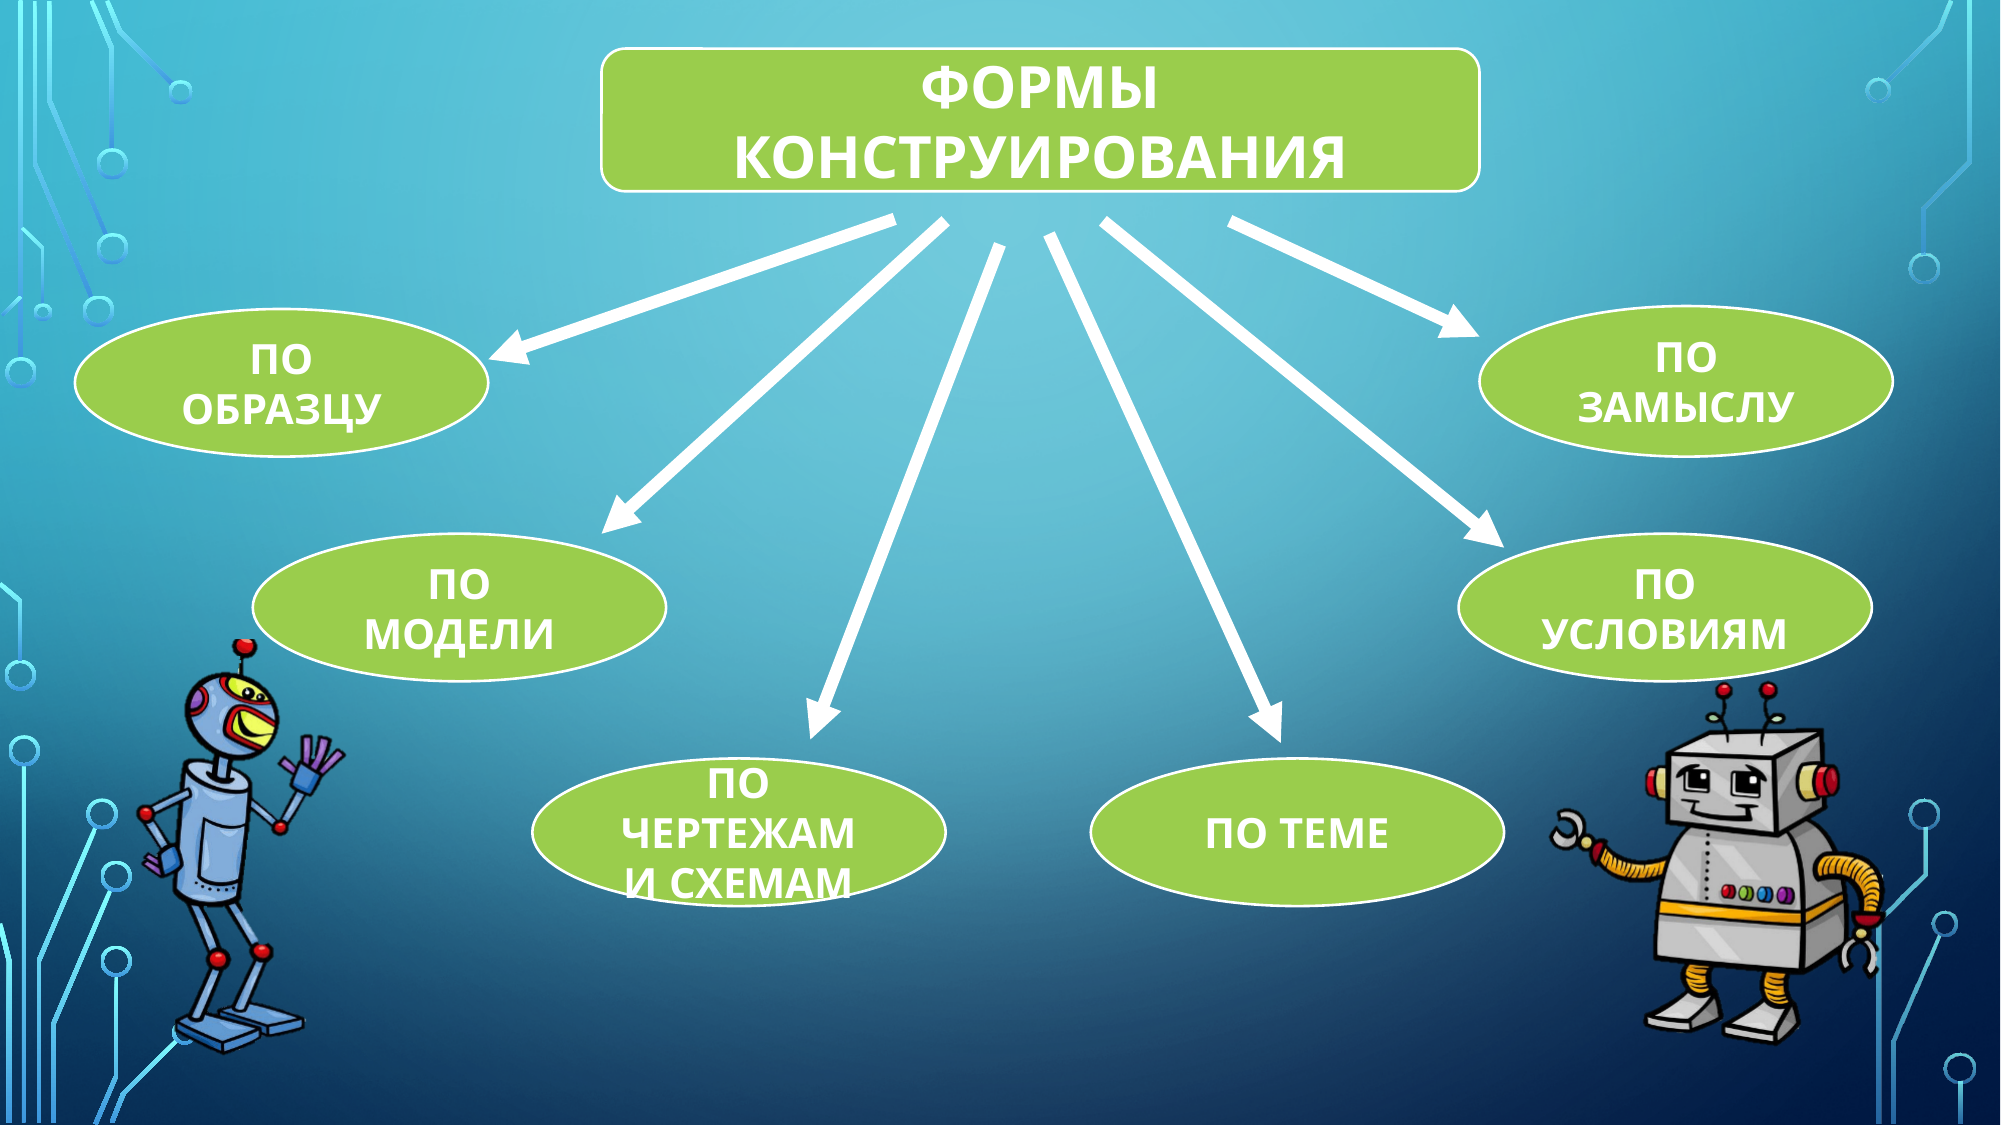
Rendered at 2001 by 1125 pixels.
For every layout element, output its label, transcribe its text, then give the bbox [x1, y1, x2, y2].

text_box ПО ТЕМЕ [1089, 757, 1506, 908]
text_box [1229, 220, 1480, 337]
picture [1545, 668, 1894, 1061]
text_box ПО УСЛОВИЯМ [1457, 532, 1874, 669]
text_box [601, 220, 946, 534]
text_box ФОРМЫ КОНСТРУИРОВАНИЯ [600, 47, 1481, 193]
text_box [1048, 233, 1281, 744]
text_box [488, 218, 896, 360]
picture [74, 630, 362, 1065]
text_box ПО ОБРАЗЦУ [73, 307, 490, 458]
text_box ПО ЗАМЫСЛУ [1505, 304, 1895, 458]
text_box ПО МОДЕЛИ [251, 532, 668, 683]
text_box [810, 244, 1001, 740]
text_box ПО ЧЕРТЕЖАМ И СХЕМАМ [531, 757, 948, 908]
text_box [1102, 220, 1505, 548]
